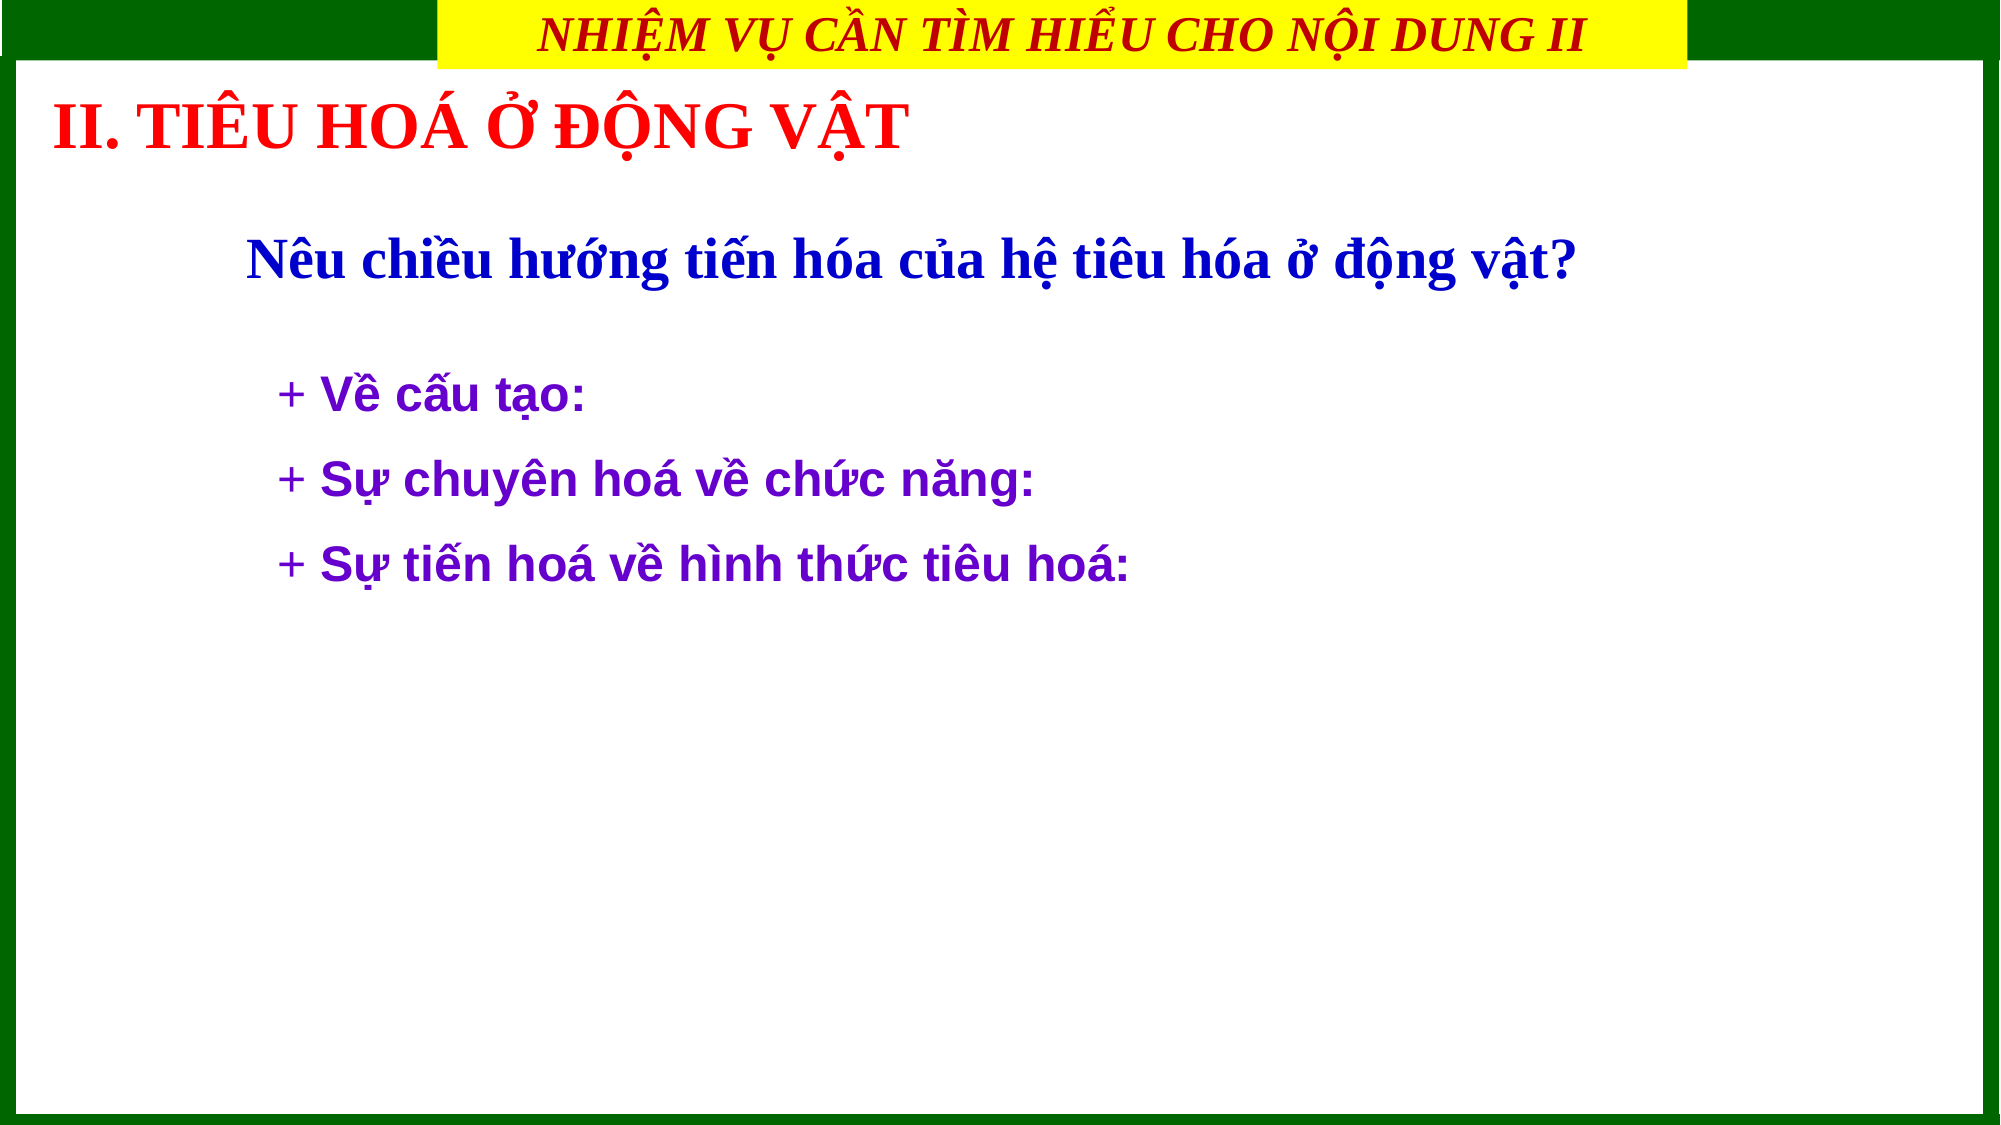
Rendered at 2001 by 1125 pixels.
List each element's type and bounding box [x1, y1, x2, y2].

text_box [0, 0, 2000, 1125]
